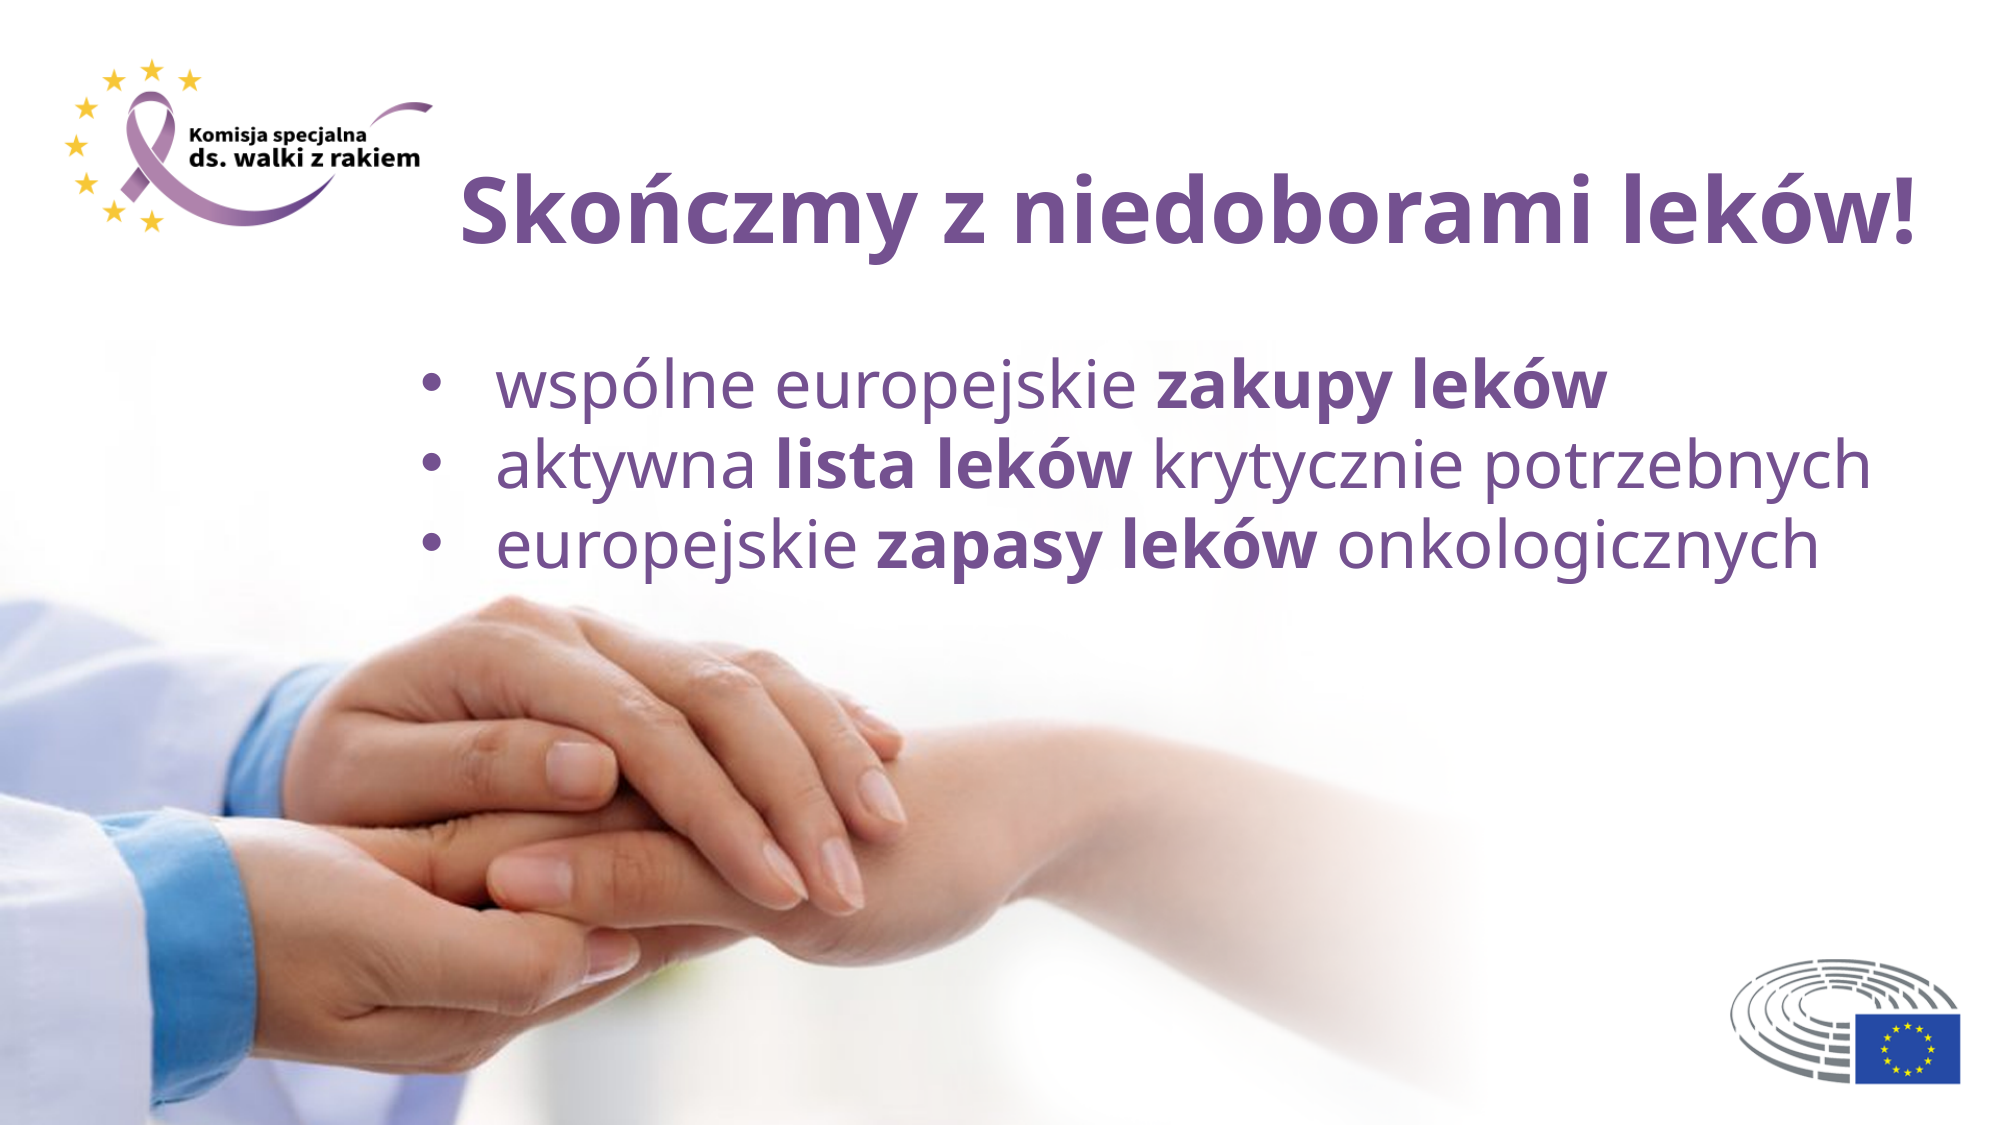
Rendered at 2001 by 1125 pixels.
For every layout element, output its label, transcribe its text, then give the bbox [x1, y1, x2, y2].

text_box Skończmy z niedoborami leków! wspólne europejskie zakupy leków aktywna lista leków krytycznie potrzebnych europejskie zapasy leków onkologicznych [405, 144, 1974, 589]
picture [0, 0, 2001, 1125]
